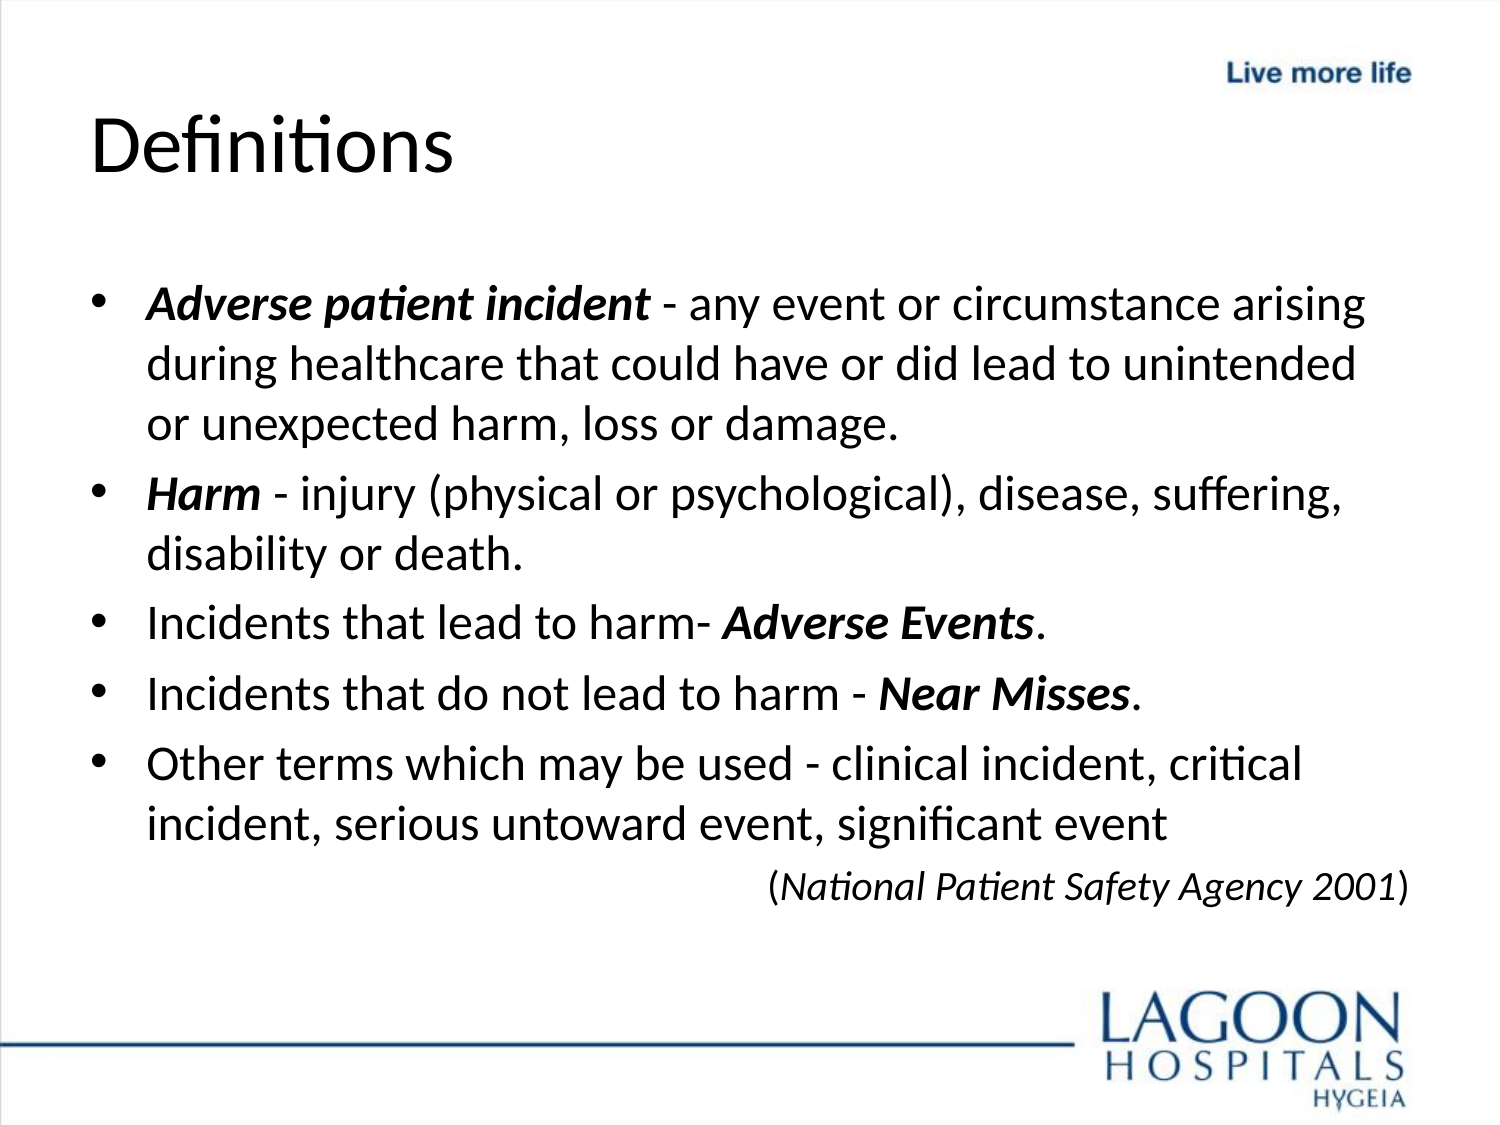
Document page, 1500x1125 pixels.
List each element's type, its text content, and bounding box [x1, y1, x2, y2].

title Definitions [75, 45, 1425, 233]
picture [0, 0, 1500, 1125]
slide_number 25 [1074, 1042, 1425, 1103]
list Adverse patient incident - any event or circumstance arising during healthcare that could have or did lead to unintended or unexpected harm, loss or damage. Harm - injury (physical or psychological), disease, suffering, disability or death. Incidents that lead to harm- Adverse Events. Incidents that do not lead to harm - Near Misses. Other terms which may be used - clinical incident, critical incident, serious untoward event, significant event (National Patient Safety Agency 2001) [75, 262, 1425, 1005]
